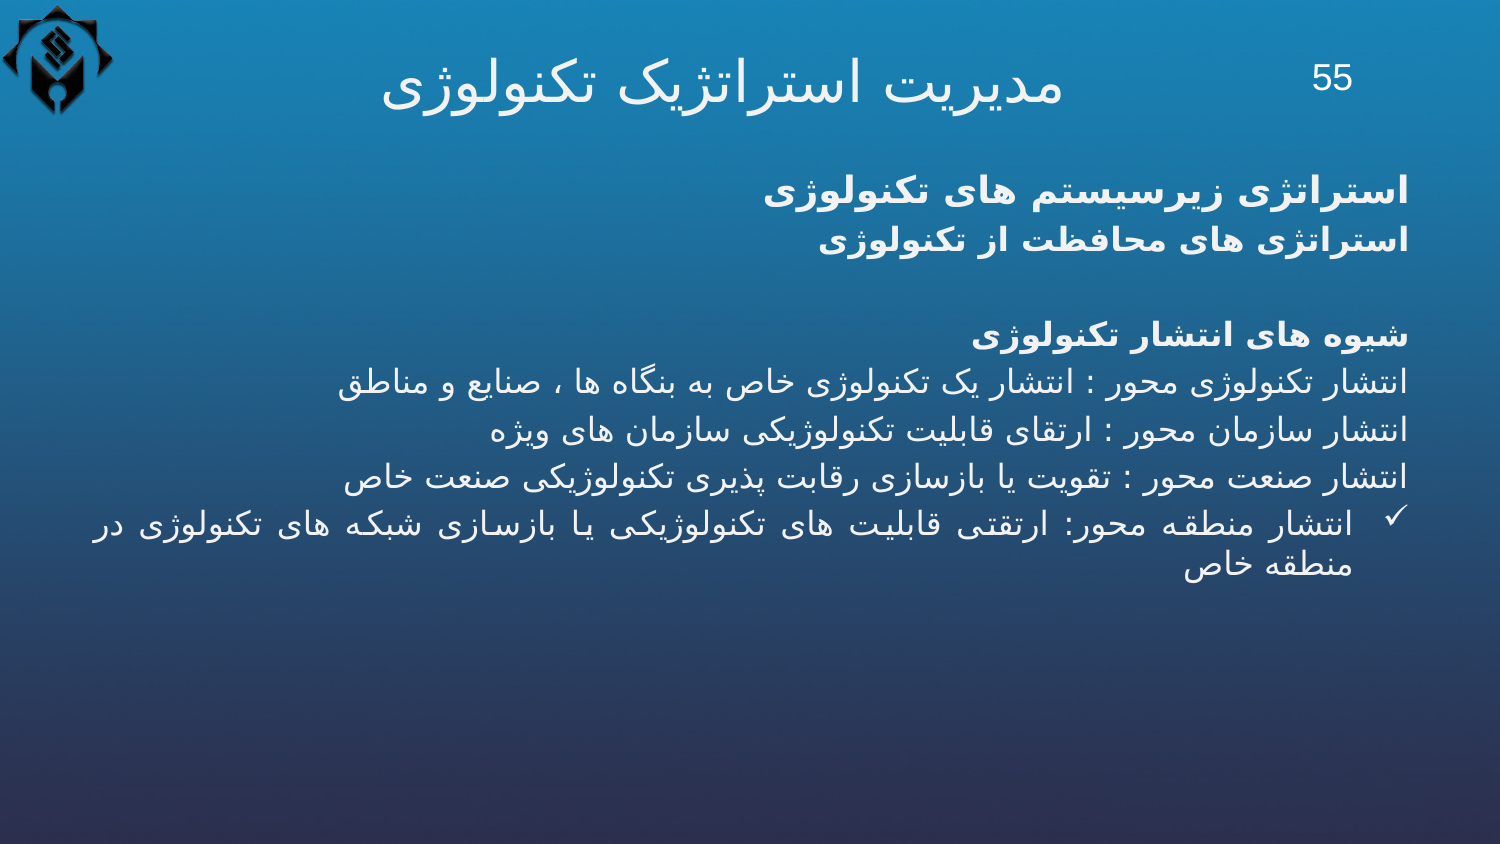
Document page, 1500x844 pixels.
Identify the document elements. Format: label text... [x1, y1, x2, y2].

list استراتژی زیرسیستم های تکنولوژی استراتژی های محافظت از تکنولوژی شیوه های انتشار تکنولوژی انتشار تکنولوژی محور : انتشار یک تکنولوژی خاص به بنگاه ها ، صنایع و مناطق انتشار سازمان محور : ارتقای قابلیت تکنولوژیکی سازمان های ویژه انتشار صنعت محور : تقویت یا بازسازی رقابت پذیری تکنولوژیکی صنعت خاص انتشار منطقه محور: ارتقتی قابلیت های تکنولوژیکی یا بازسازی شبکه های تکنولوژی در منطقه خاص [75, 158, 1425, 754]
picture [0, 0, 1500, 844]
title مدیریت استراتژیک تکنولوژی [114, 33, 1372, 125]
